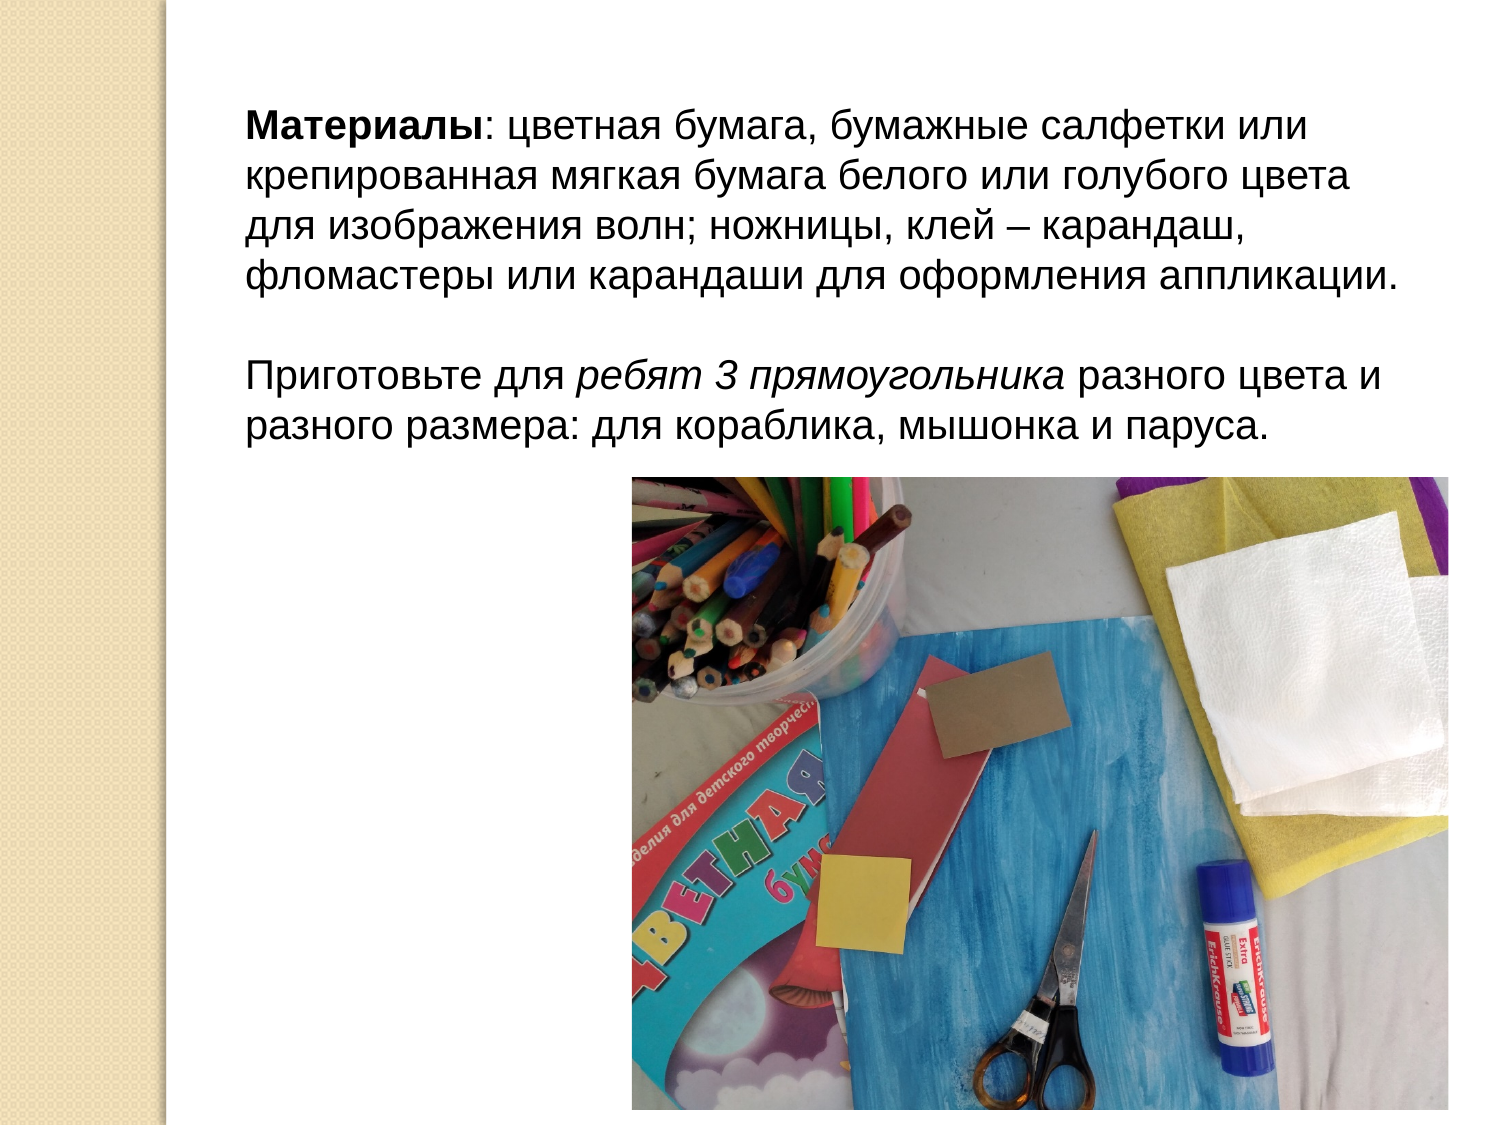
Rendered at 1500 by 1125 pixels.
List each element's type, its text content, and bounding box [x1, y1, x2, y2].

picture [631, 477, 1449, 1110]
text_box Материалы: цветная бумага, бумажные салфетки или крепированная мягкая бумага белого или голубого цвета для изображения волн; ножницы, клей – карандаш, фломастеры или карандаши для оформления аппликации. Приготовьте для ребят 3 прямоугольника разного цвета и разного размера: для кораблика, мышонка и паруса. [230, 90, 1435, 455]
